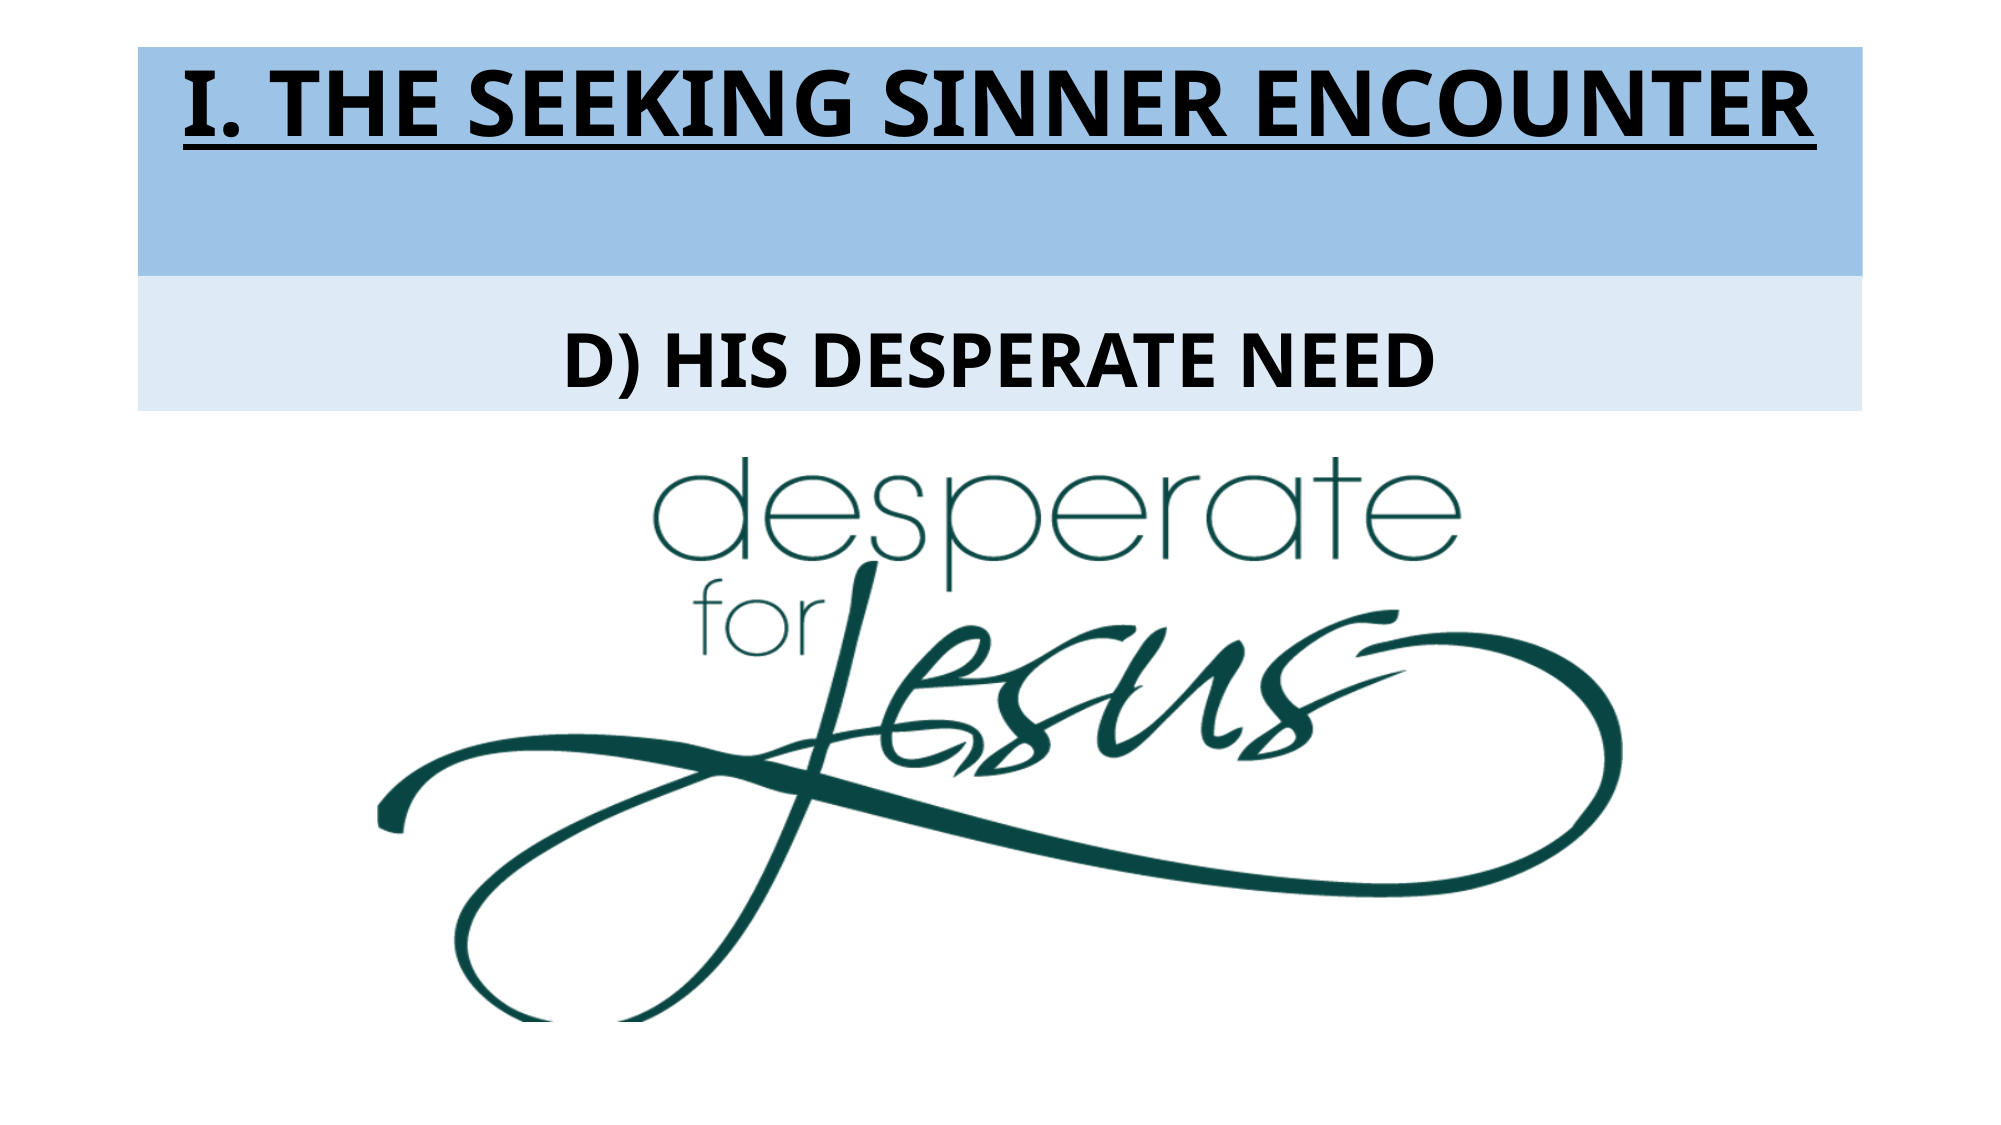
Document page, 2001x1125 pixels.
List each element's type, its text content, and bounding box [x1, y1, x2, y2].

title I. THE SEEKING SINNER ENCOUNTER [137, 47, 1863, 275]
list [377, 457, 1623, 1023]
list D) HIS DESPERATE NEED [137, 275, 1863, 411]
